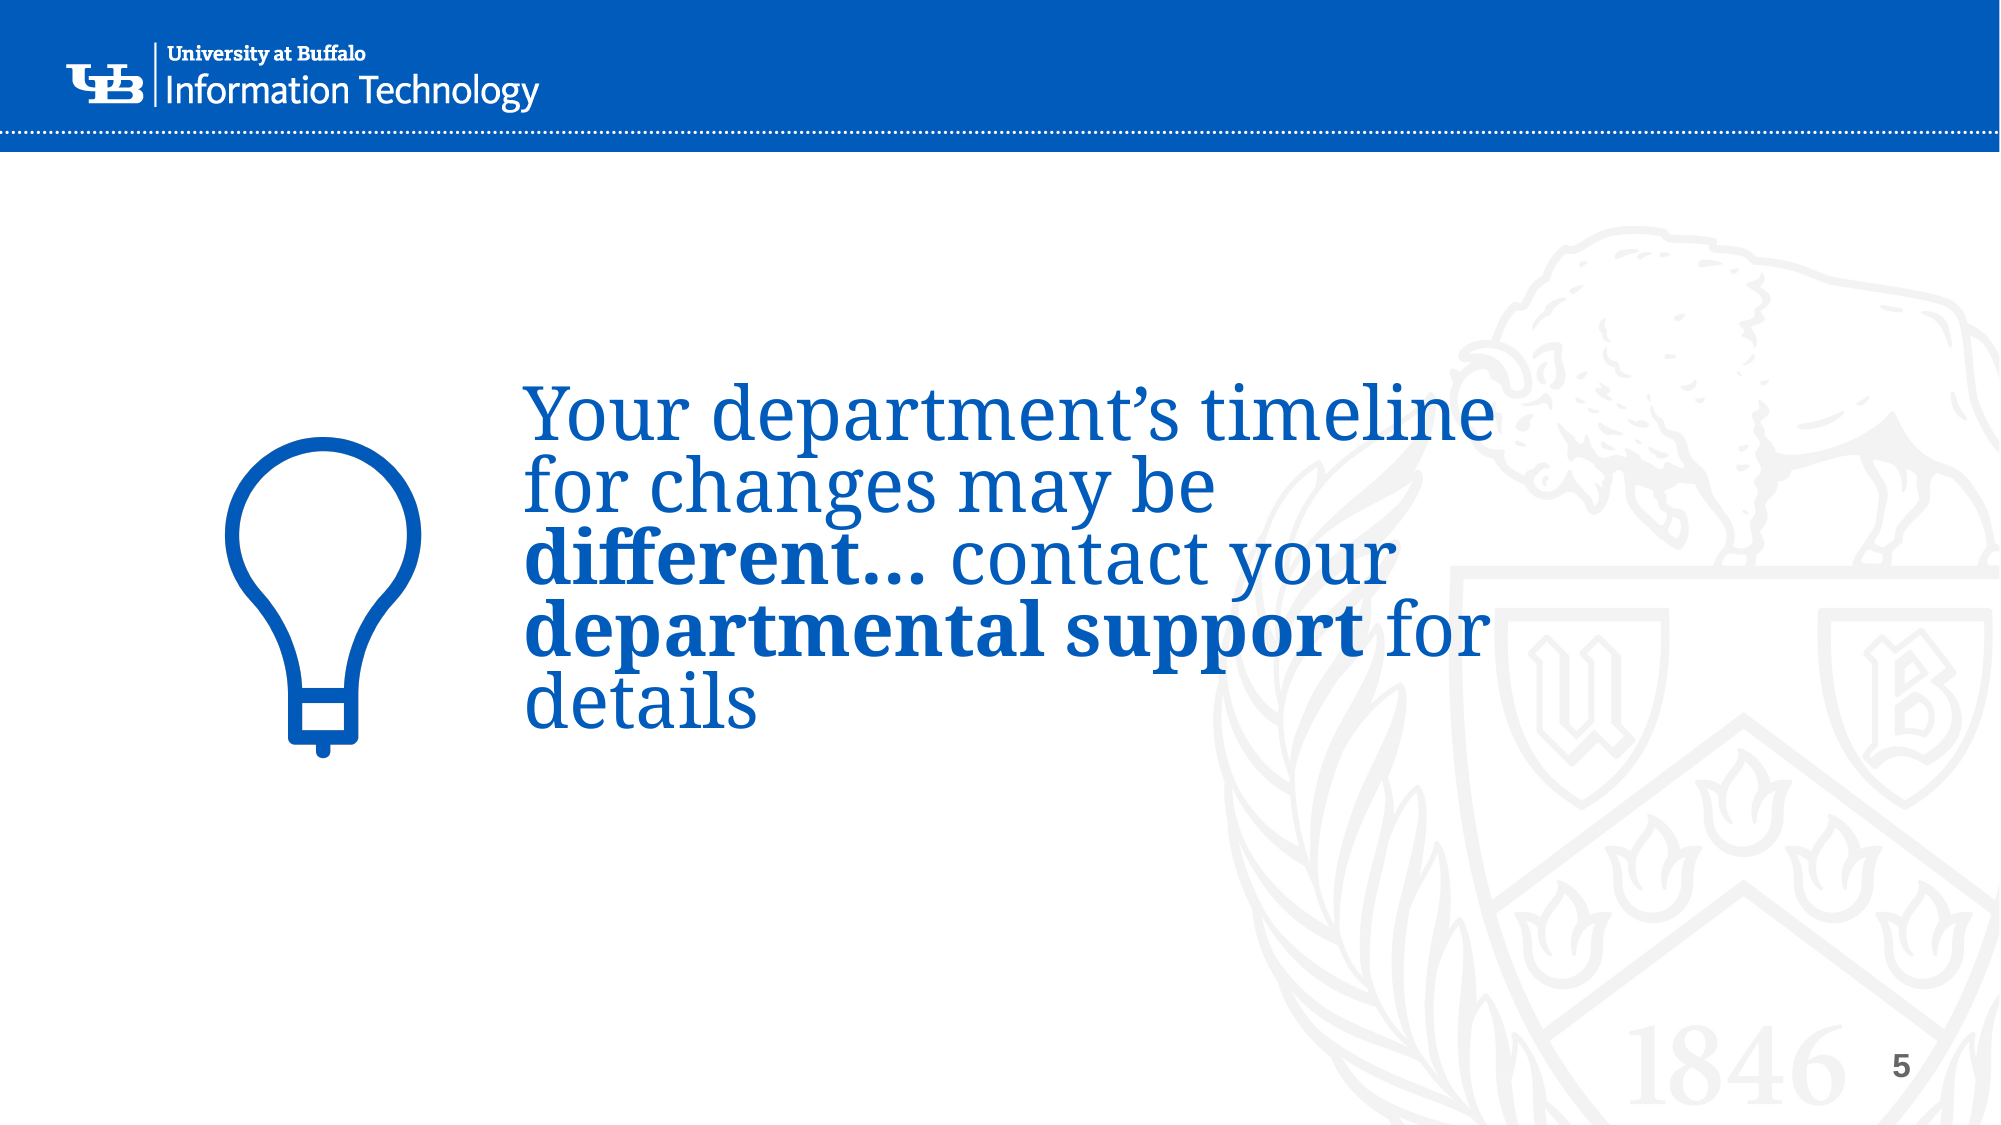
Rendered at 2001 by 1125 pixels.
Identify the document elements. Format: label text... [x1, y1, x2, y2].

picture [0, 0, 2000, 1125]
title Your department’s timeline for changes may be different… contact your departmental support for details [508, 632, 1599, 751]
